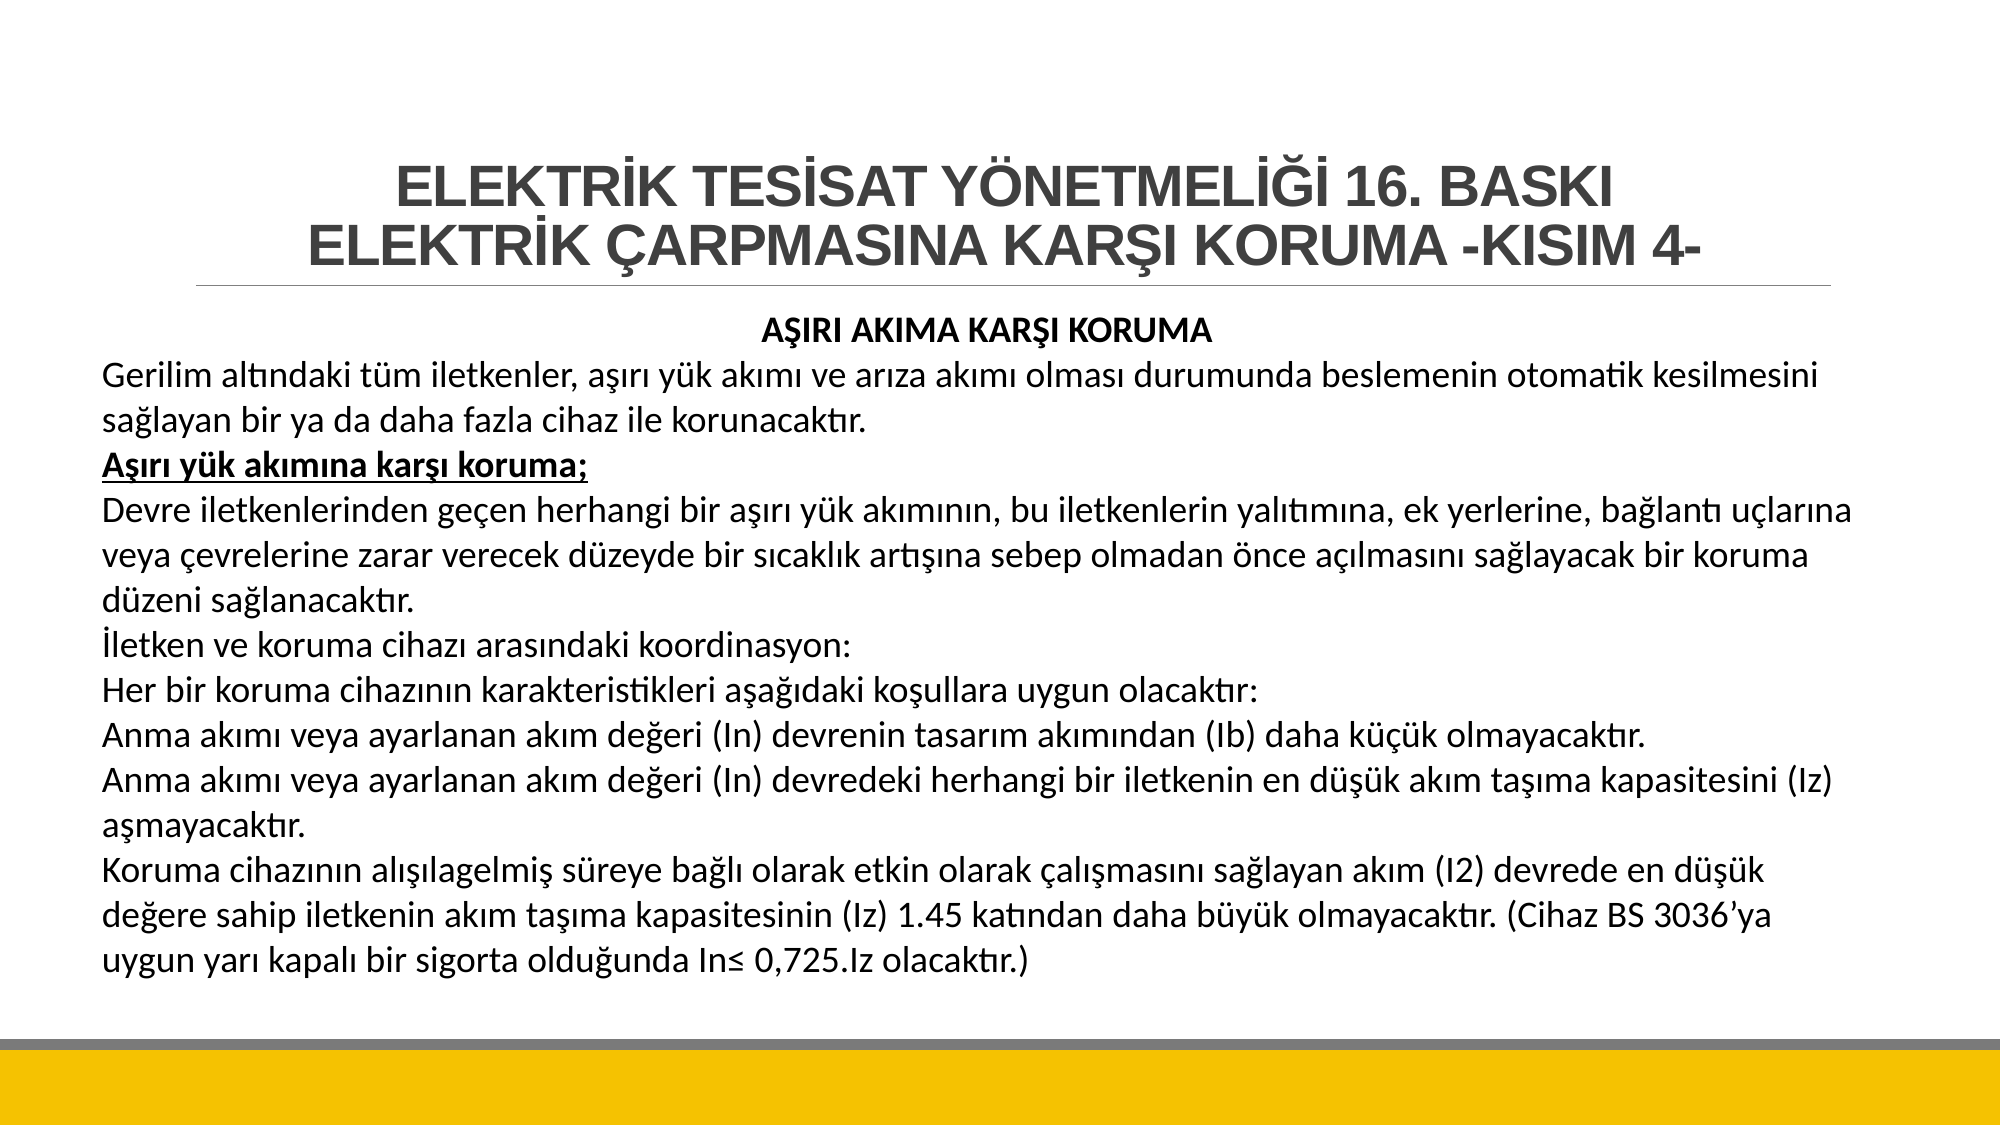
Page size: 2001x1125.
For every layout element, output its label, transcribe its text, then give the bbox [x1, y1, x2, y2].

title ELEKTRİK TESİSAT YÖNETMELİĞİ 16. BASKI ELEKTRİK ÇARPMASINA KARŞI KORUMA -KISIM 4- [180, 47, 1830, 285]
text_box AŞIRI AKIMA KARŞI KORUMA Gerilim altındaki tüm iletkenler, aşırı yük akımı ve arıza akımı olması durumunda beslemenin otomatik kesilmesini sağlayan bir ya da daha fazla cihaz ile korunacaktır. Aşırı yük akımına karşı koruma; Devre iletkenlerinden geçen herhangi bir aşırı yük akımının, bu iletkenlerin yalıtımına, ek yerlerine, bağlantı uçlarına veya çevrelerine zarar verecek düzeyde bir sıcaklık artışına sebep olmadan önce açılmasını sağlayacak bir koruma düzeni sağlanacaktır. İletken ve koruma cihazı arasındaki koordinasyon: Her bir koruma cihazının karakteristikleri aşağıdaki koşullara uygun olacaktır: Anma akımı veya ayarlanan akım değeri (In) devrenin tasarım akımından (Ib) daha küçük olmayacaktır. Anma akımı veya ayarlanan akım değeri (In) devredeki herhangi bir iletkenin en düşük akım taşıma kapasitesini (Iz) aşmayacaktır. Koruma cihazının alışılagelmiş süreye bağlı olarak etkin olarak çalışmasını sağlayan akım (I2) devrede en düşük değere sahip iletkenin akım taşıma kapasitesinin (Iz) 1.45 katından daha büyük olmayacaktır. (Cihaz BS 3036’ya uygun yarı kapalı bir sigorta olduğunda In≤ 0,725.Iz olacaktır.) [87, 297, 1888, 988]
